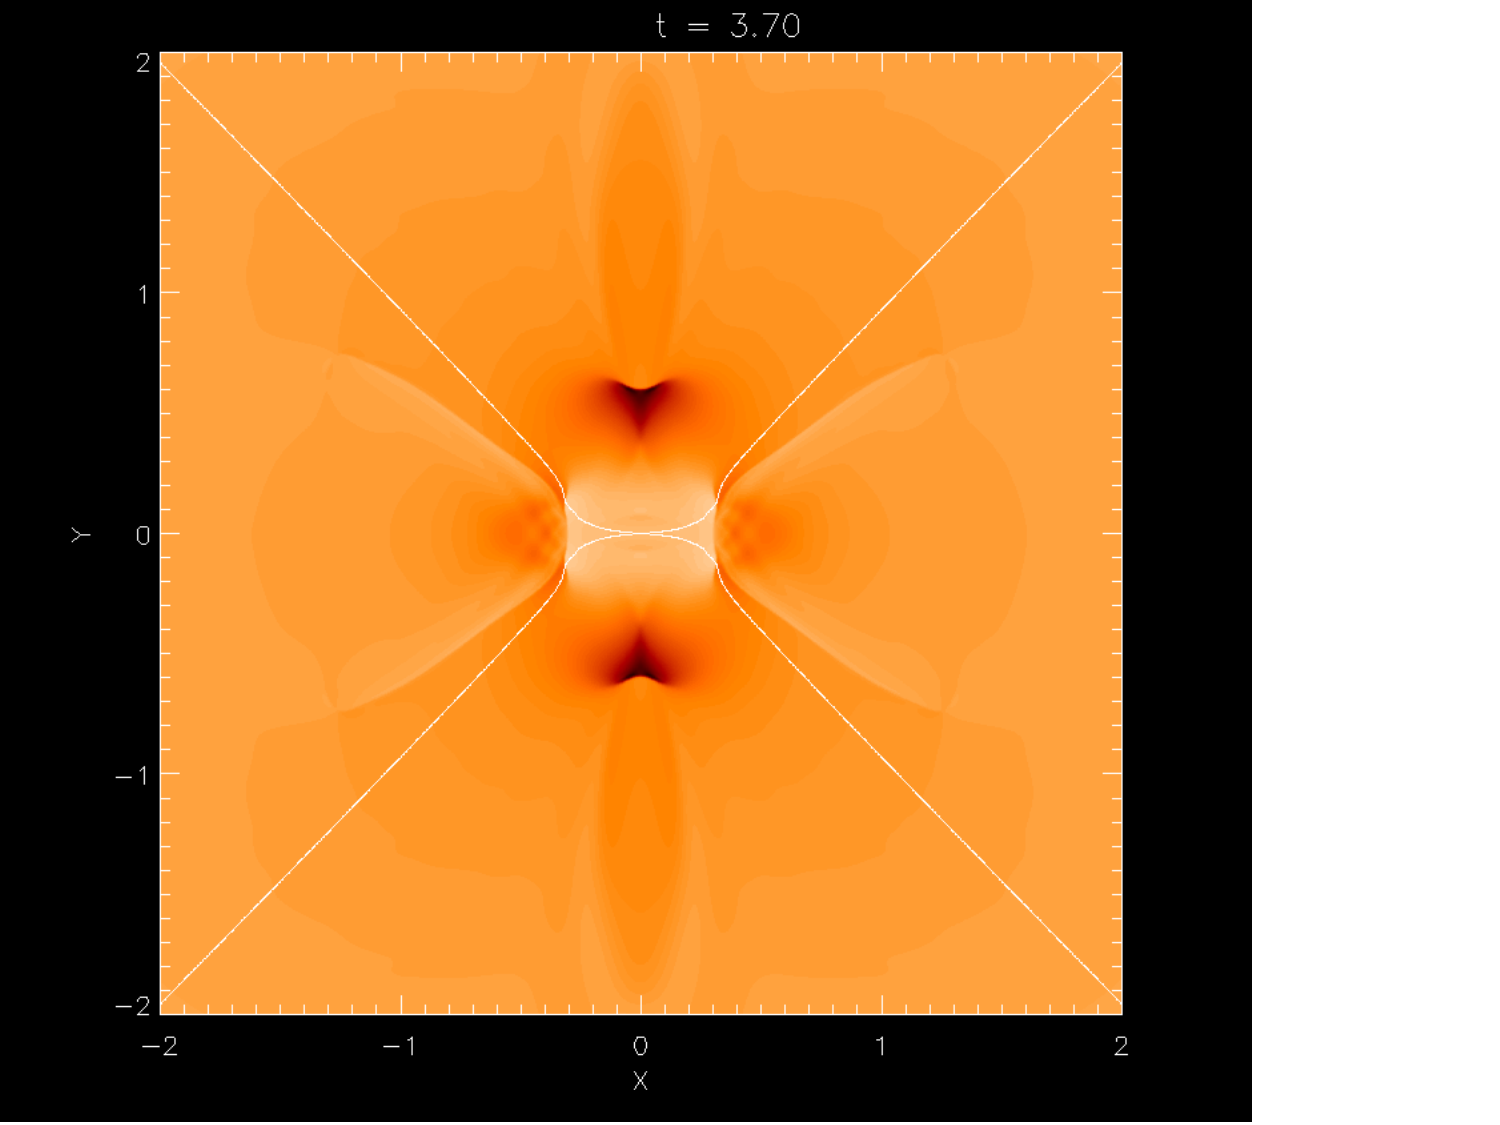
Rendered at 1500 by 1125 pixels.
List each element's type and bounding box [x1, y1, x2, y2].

picture [0, 0, 1253, 1122]
